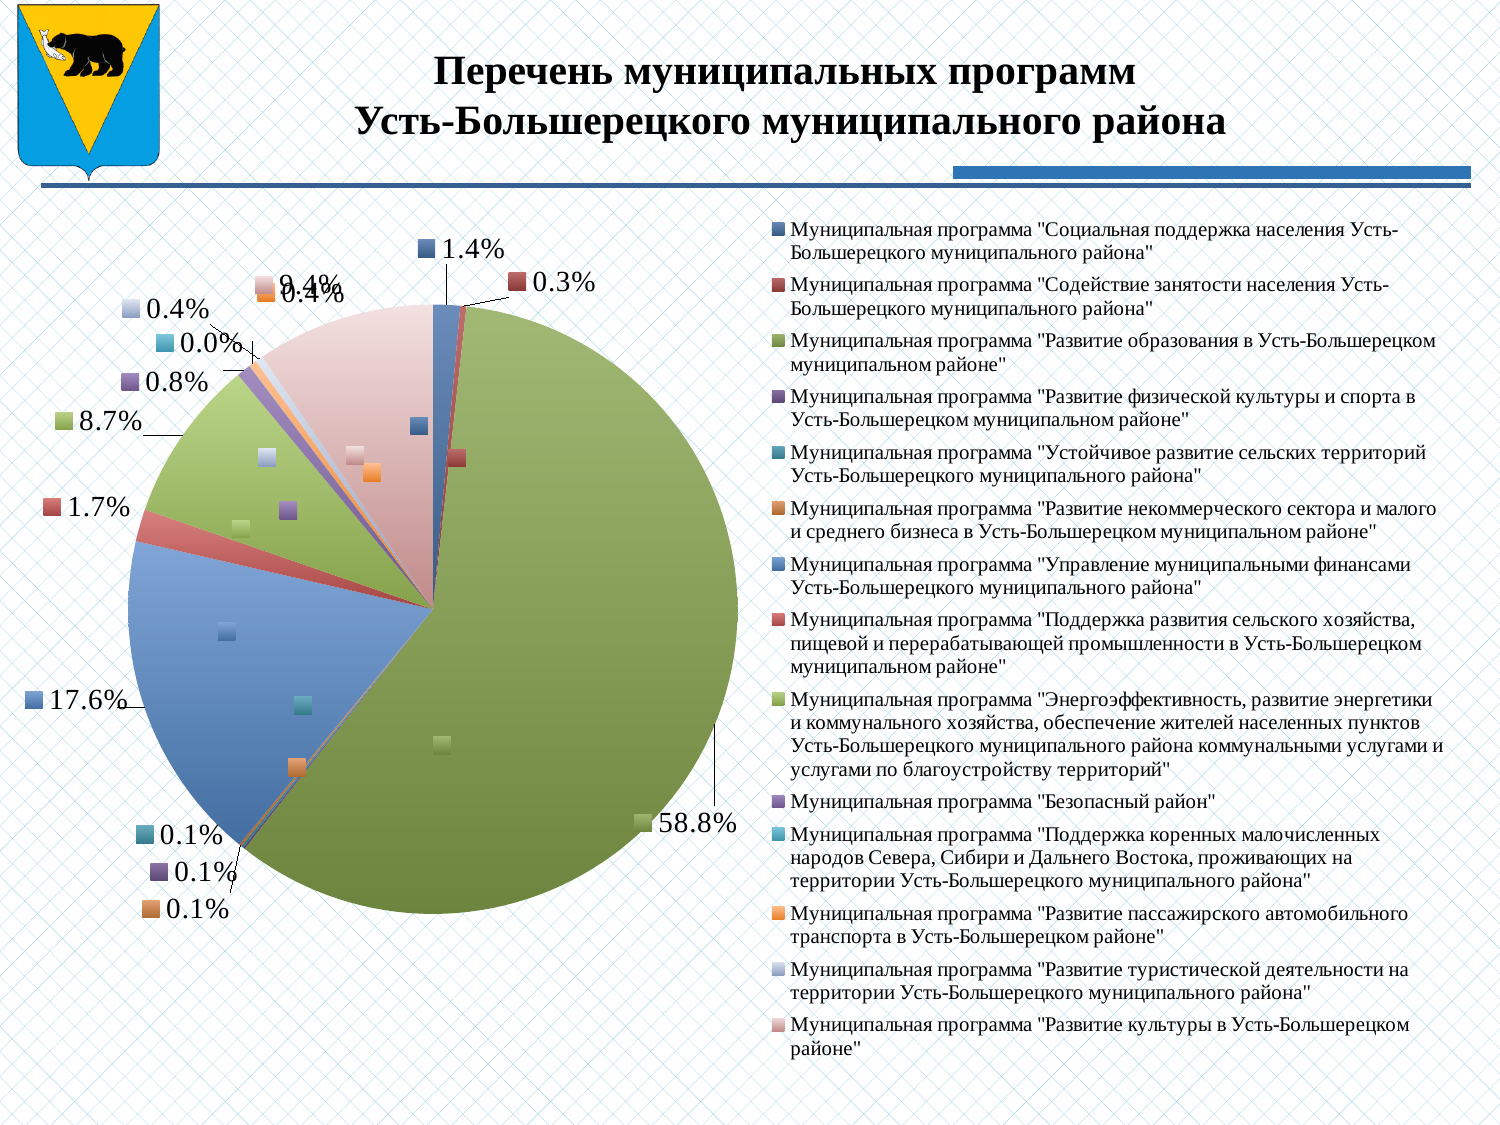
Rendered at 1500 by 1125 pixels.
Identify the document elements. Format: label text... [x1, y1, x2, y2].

picture [17, 4, 160, 152]
picture [17, 151, 160, 181]
title Перечень муниципальных программ Усть-Большерецкого муниципального района [164, 22, 1466, 163]
chart [24, 195, 1471, 1083]
